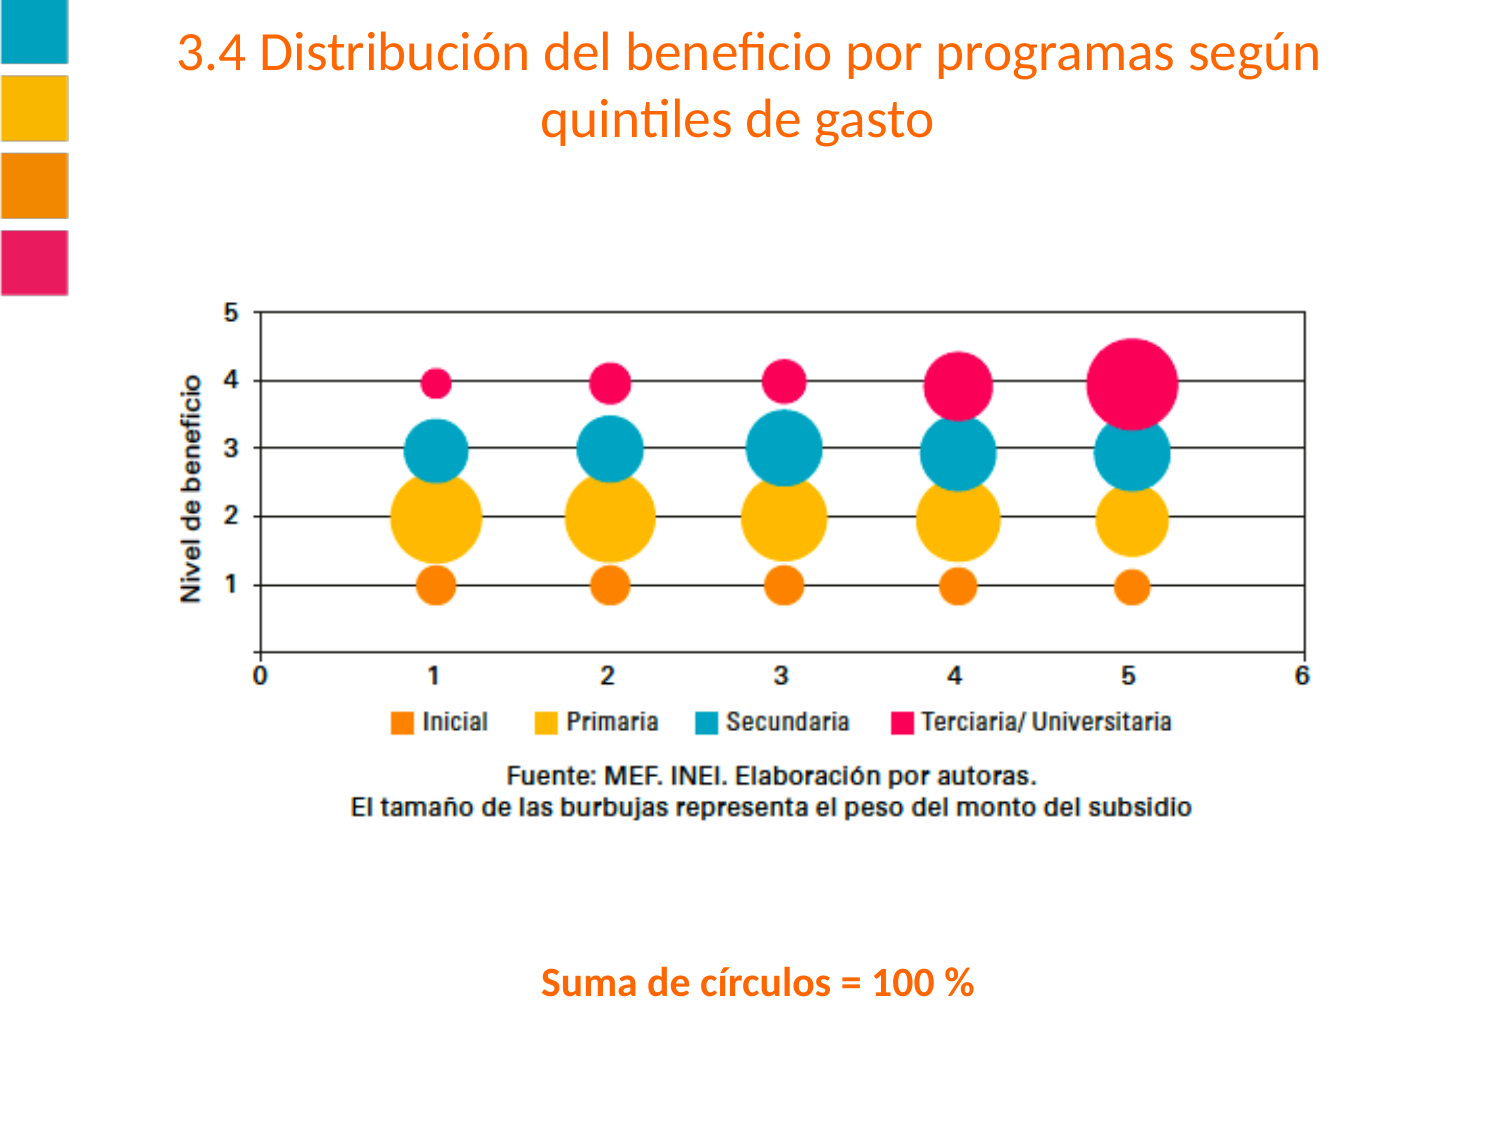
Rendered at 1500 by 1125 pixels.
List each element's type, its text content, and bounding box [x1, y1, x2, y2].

picture [0, 0, 1500, 1125]
title 3.4 Distribución del beneficio por programas según quintiles de gasto [75, 7, 1425, 157]
list Suma de círculos = 100 % [75, 916, 1442, 1042]
